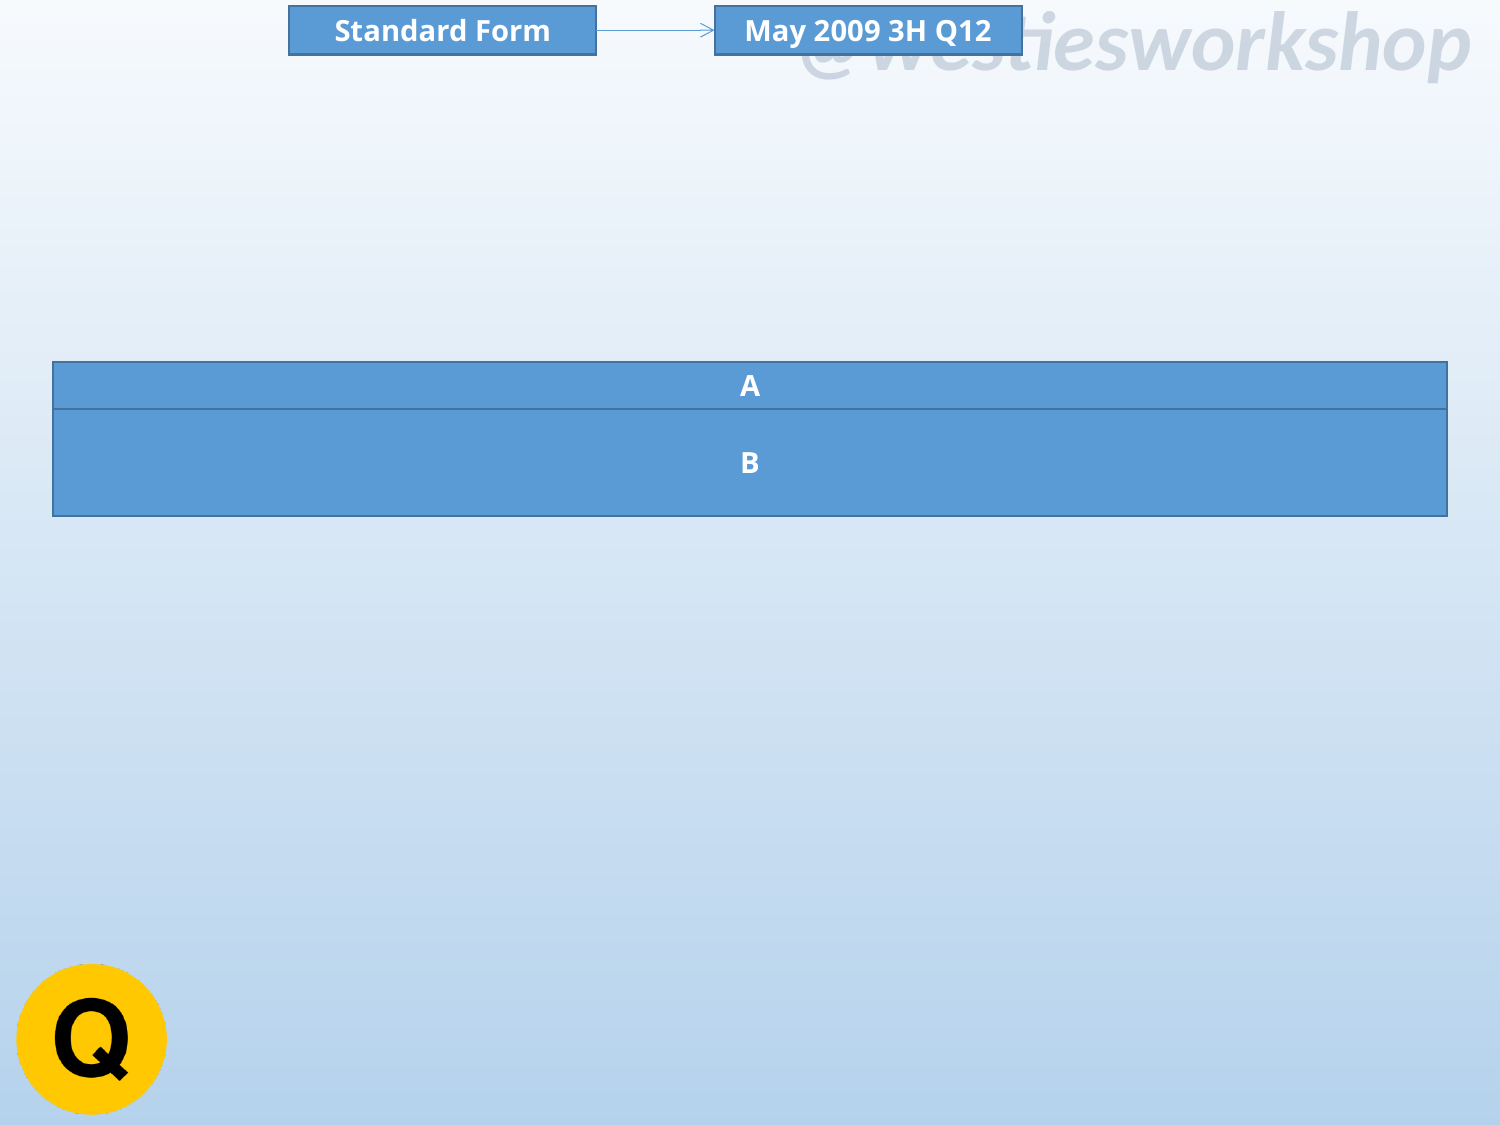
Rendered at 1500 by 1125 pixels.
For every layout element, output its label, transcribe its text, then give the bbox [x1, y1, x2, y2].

text_box Standard Form [288, 5, 597, 56]
picture [0, 940, 191, 1125]
picture [53, 361, 1447, 516]
text_box May 2009 3H Q12 [714, 5, 1023, 56]
